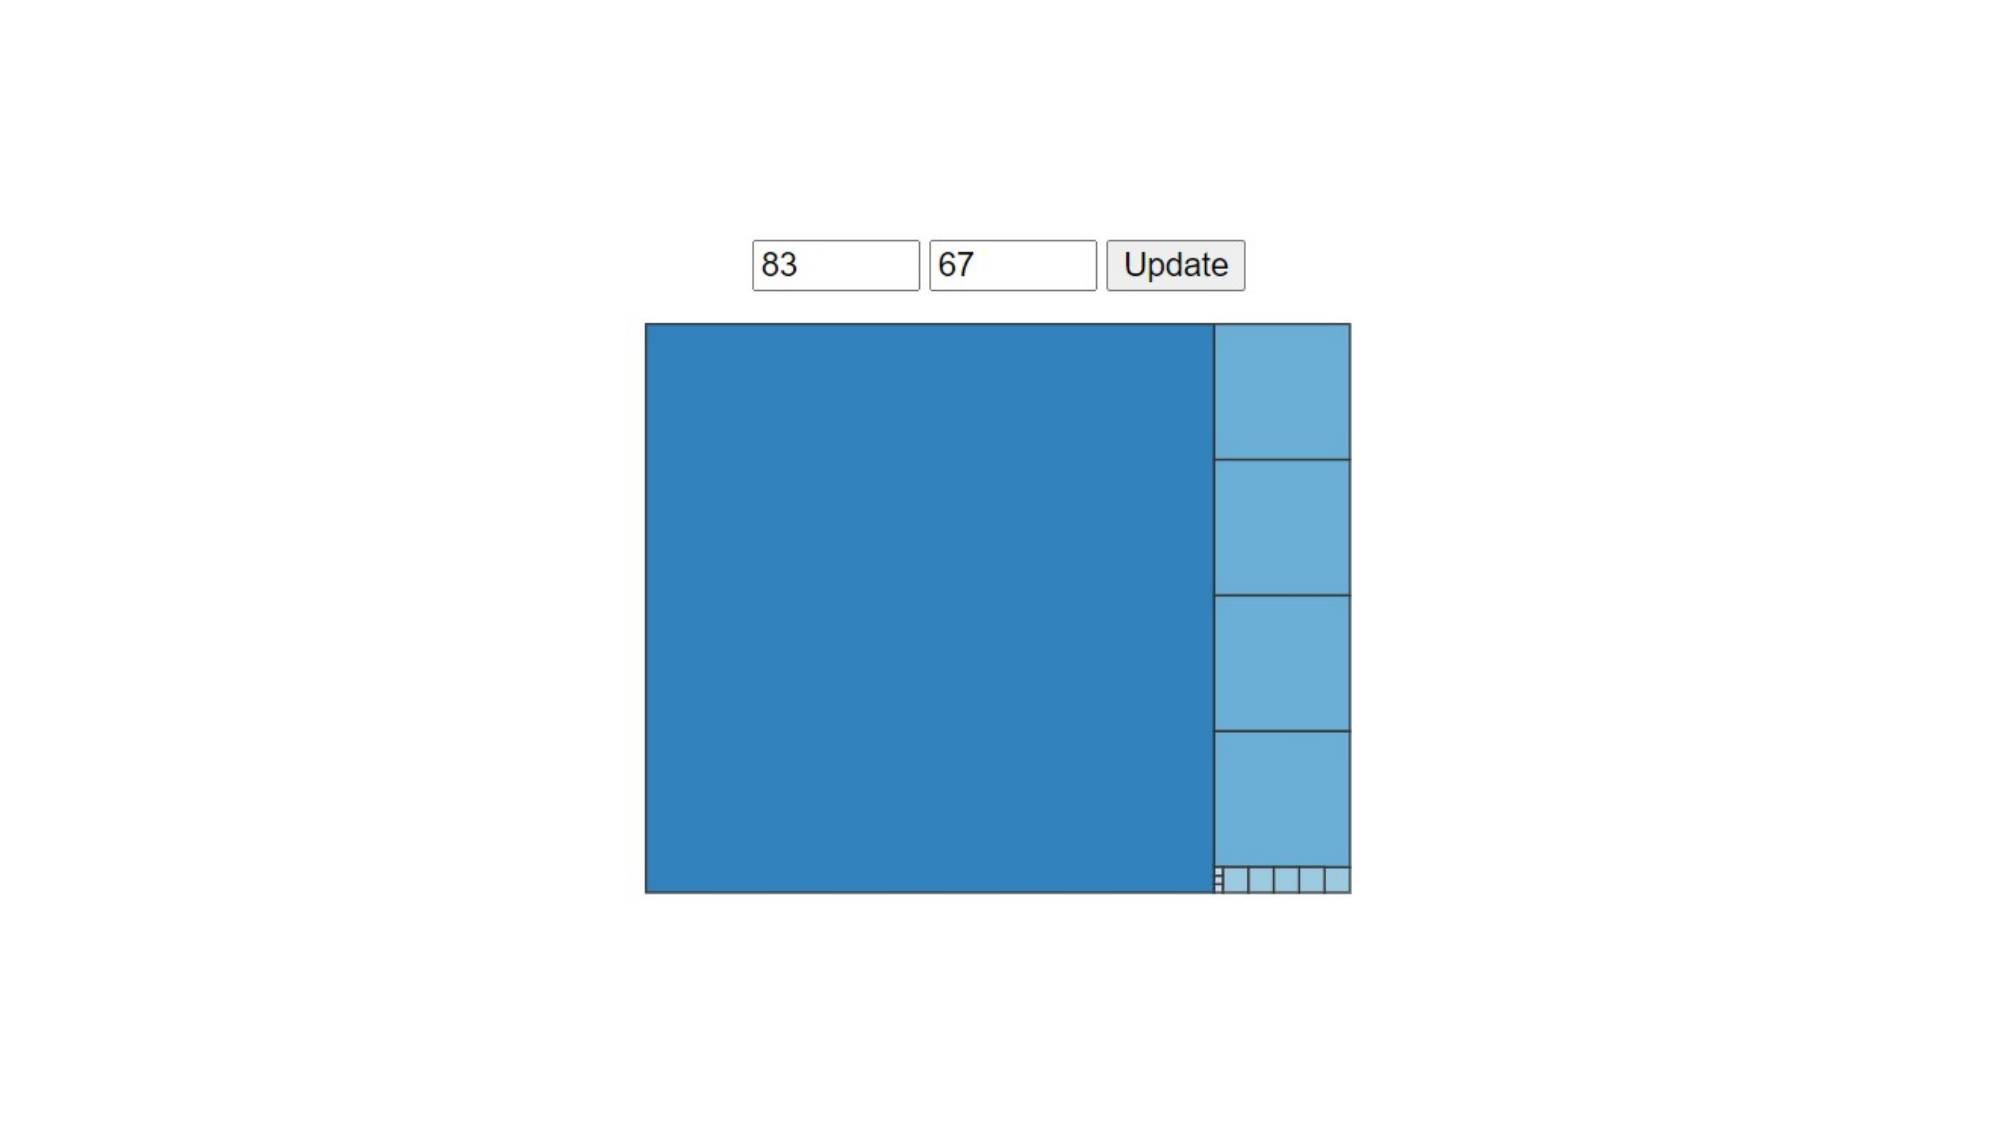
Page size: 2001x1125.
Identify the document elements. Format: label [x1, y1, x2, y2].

picture [627, 222, 1373, 908]
